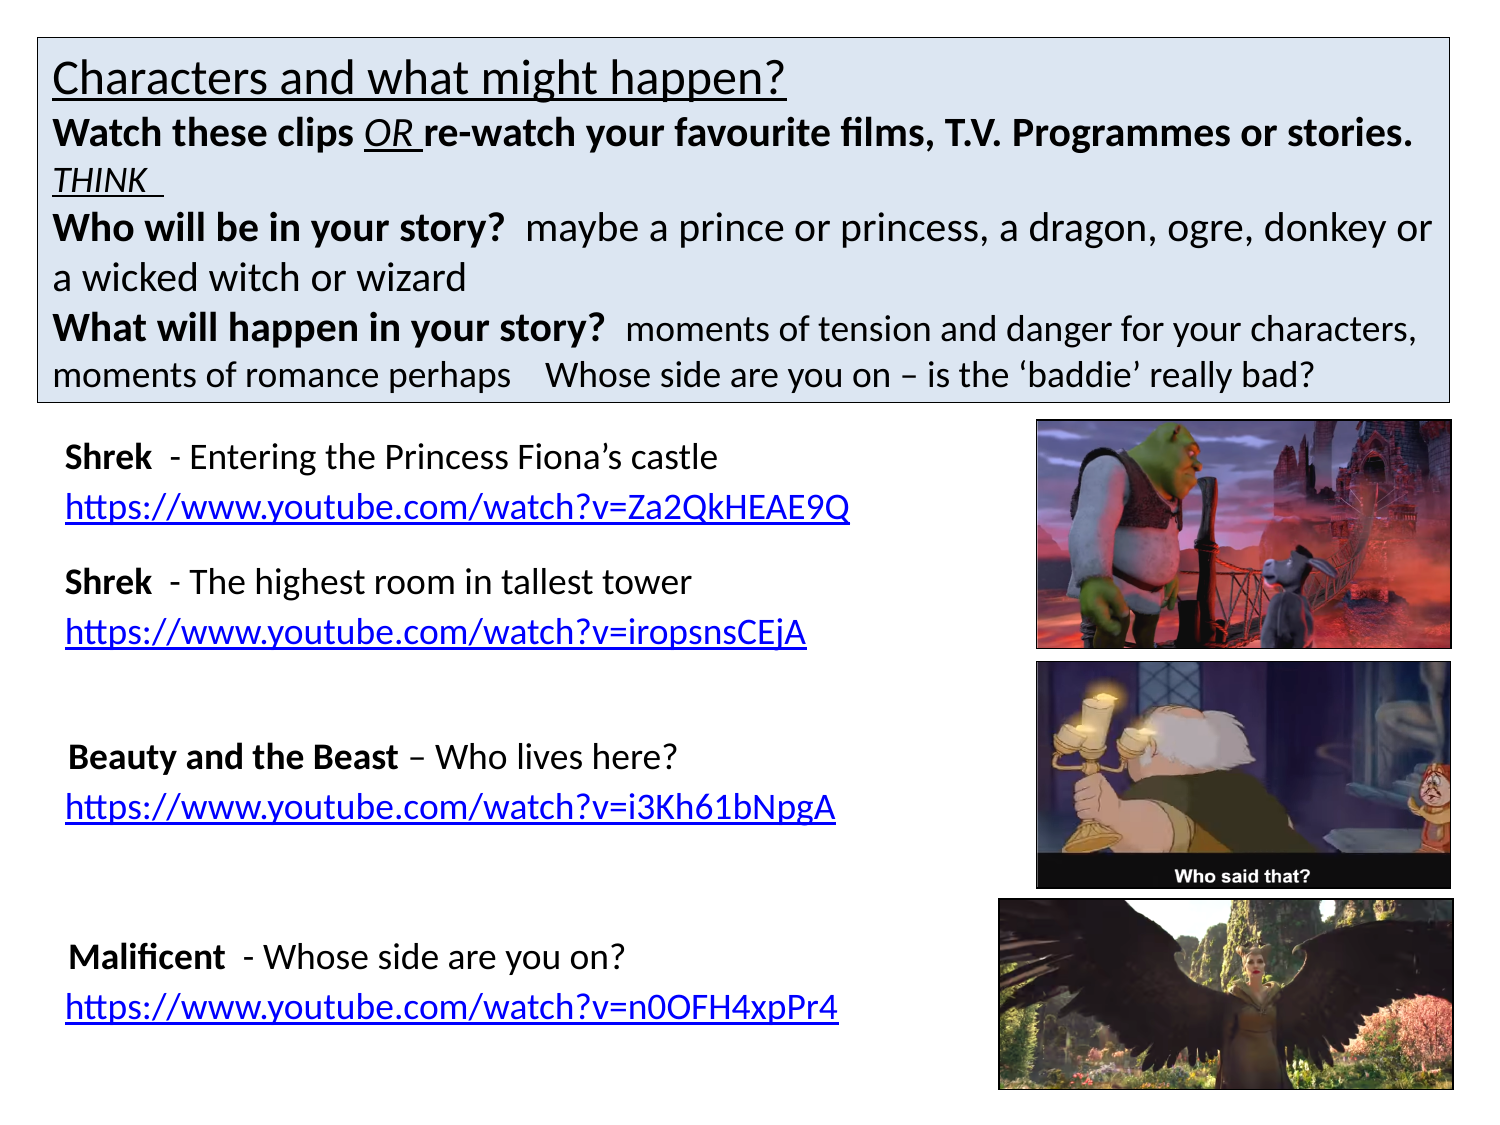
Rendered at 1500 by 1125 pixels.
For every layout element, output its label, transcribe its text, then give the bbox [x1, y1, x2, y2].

picture [1037, 420, 1451, 649]
text_box Beauty and the Beast – Who lives here? [53, 724, 695, 774]
text_box https://www.youtube.com/watch?v=Za2QkHEAE9Q [50, 474, 1000, 535]
text_box https://www.youtube.com/watch?v=iropsnsCEjA [49, 599, 938, 660]
picture [999, 899, 1453, 1089]
text_box https://www.youtube.com/watch?v=n0OFH4xpPr4 [49, 974, 994, 1035]
text_box https://www.youtube.com/watch?v=i3Kh61bNpgA [49, 774, 1032, 835]
text_box Malificent - Whose side are you on? [53, 924, 651, 974]
picture [1037, 662, 1451, 888]
text_box Shrek - Entering the Princess Fiona’s castle [50, 424, 850, 485]
text_box Characters and what might happen? Watch these clips OR re-watch your favourite films, T.V. Programmes or stories. THINK Who will be in your story? maybe a prince or princess, a dragon, ogre, donkey or a wicked witch or wizard What will happen in your story? moments of tension and danger for your characters, moments of romance perhaps Whose side are you on – is the ‘baddie’ really bad? [37, 37, 1450, 403]
text_box Shrek - The highest room in tallest tower [49, 549, 1032, 610]
